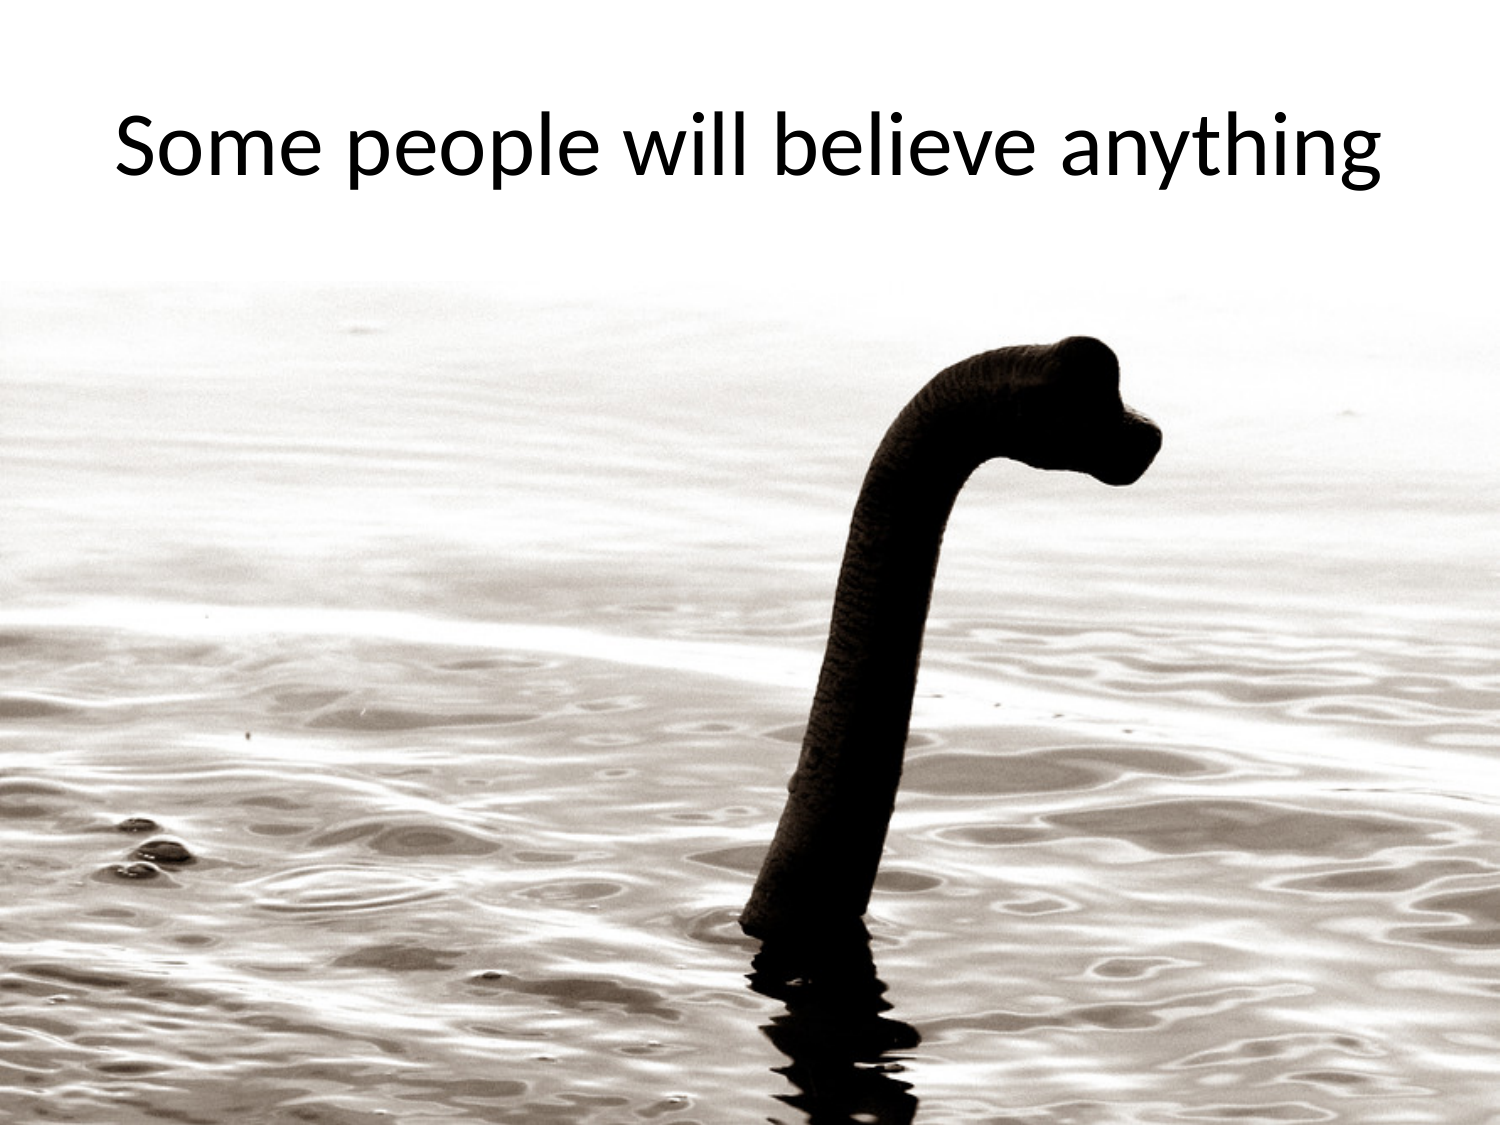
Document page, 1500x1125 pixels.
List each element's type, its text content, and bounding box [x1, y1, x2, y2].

picture [0, 281, 1500, 1125]
title Some people will believe anything [75, 45, 1425, 233]
